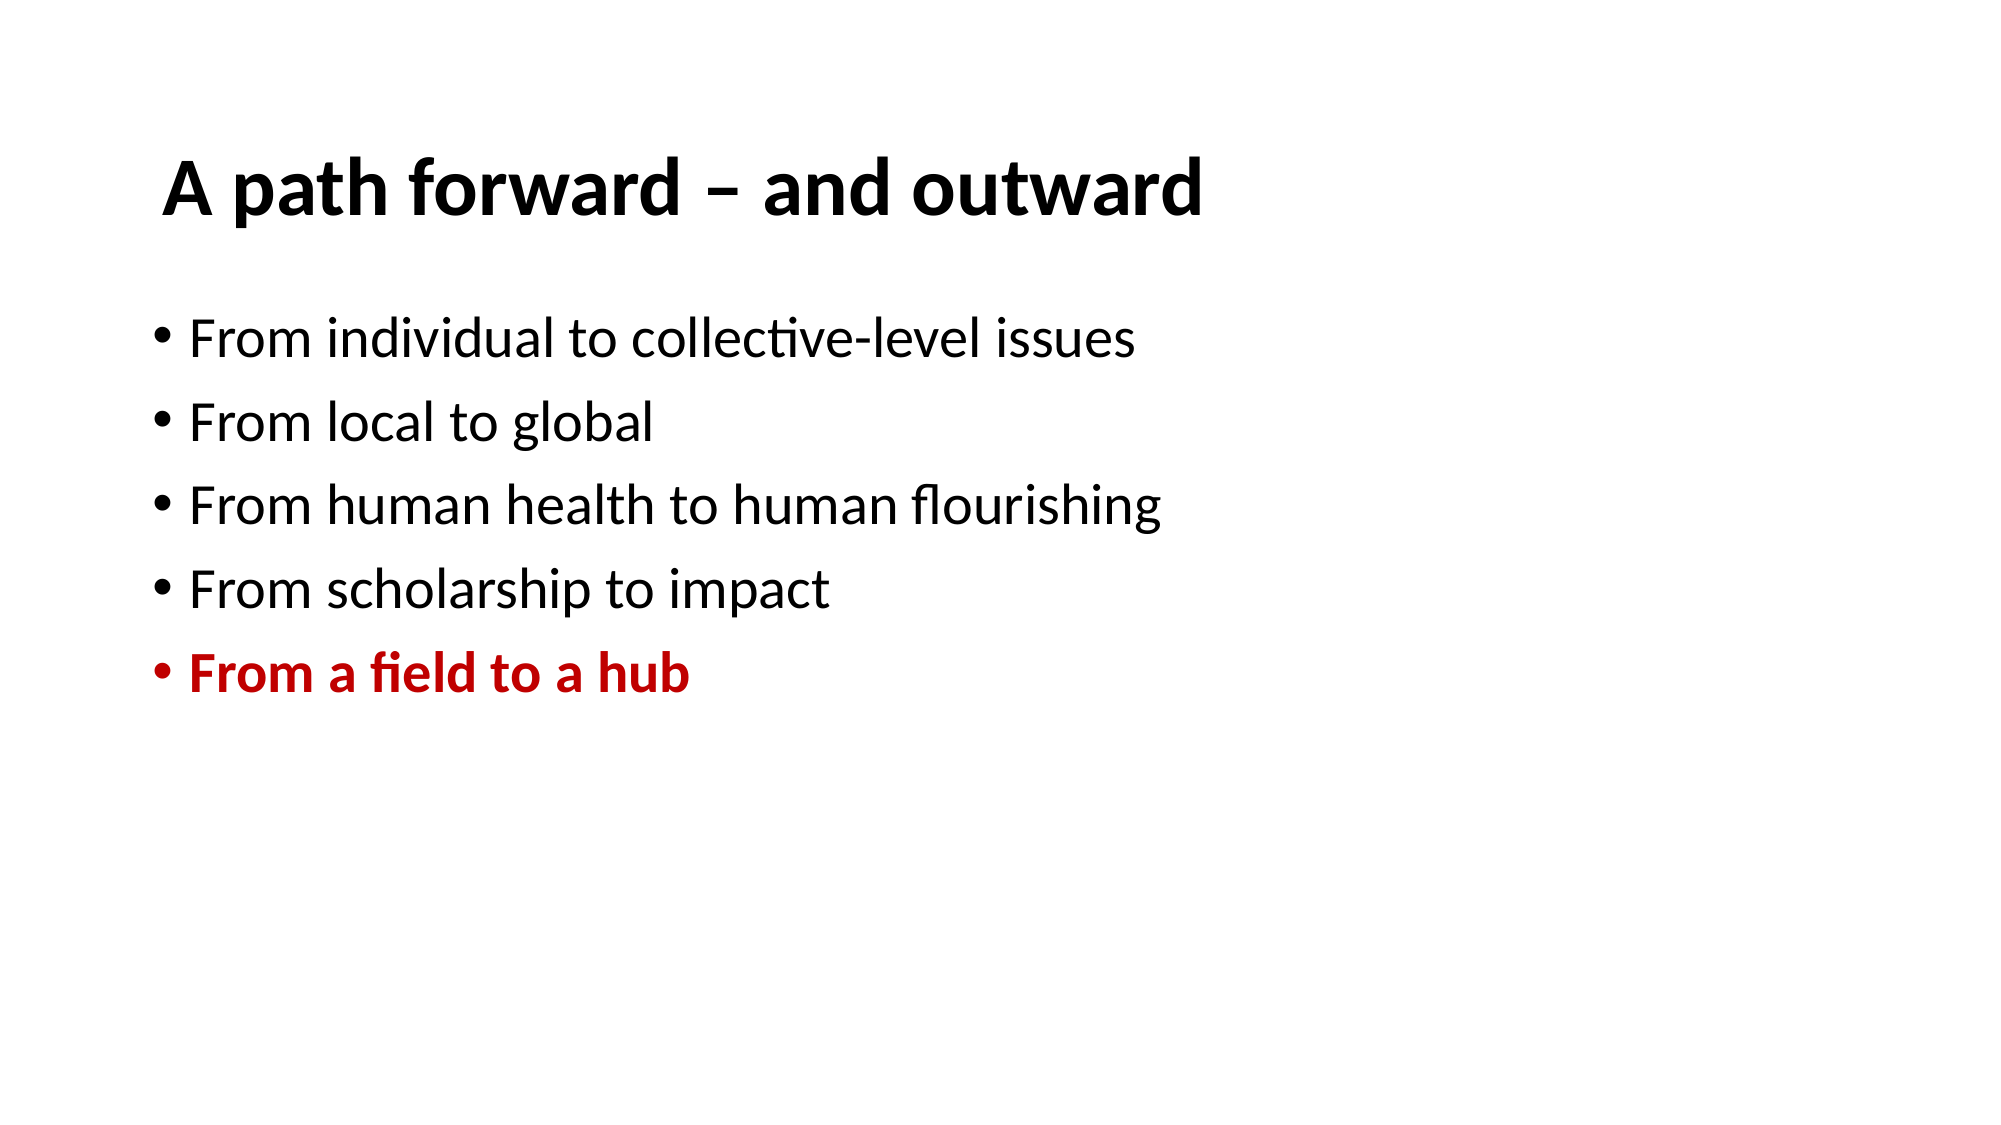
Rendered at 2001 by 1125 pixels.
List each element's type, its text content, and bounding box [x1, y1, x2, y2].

title A path forward – and outward [137, 59, 1863, 278]
list From individual to collective-level issues From local to global From human health to human flourishing From scholarship to impact From a field to a hub [137, 299, 1617, 1014]
